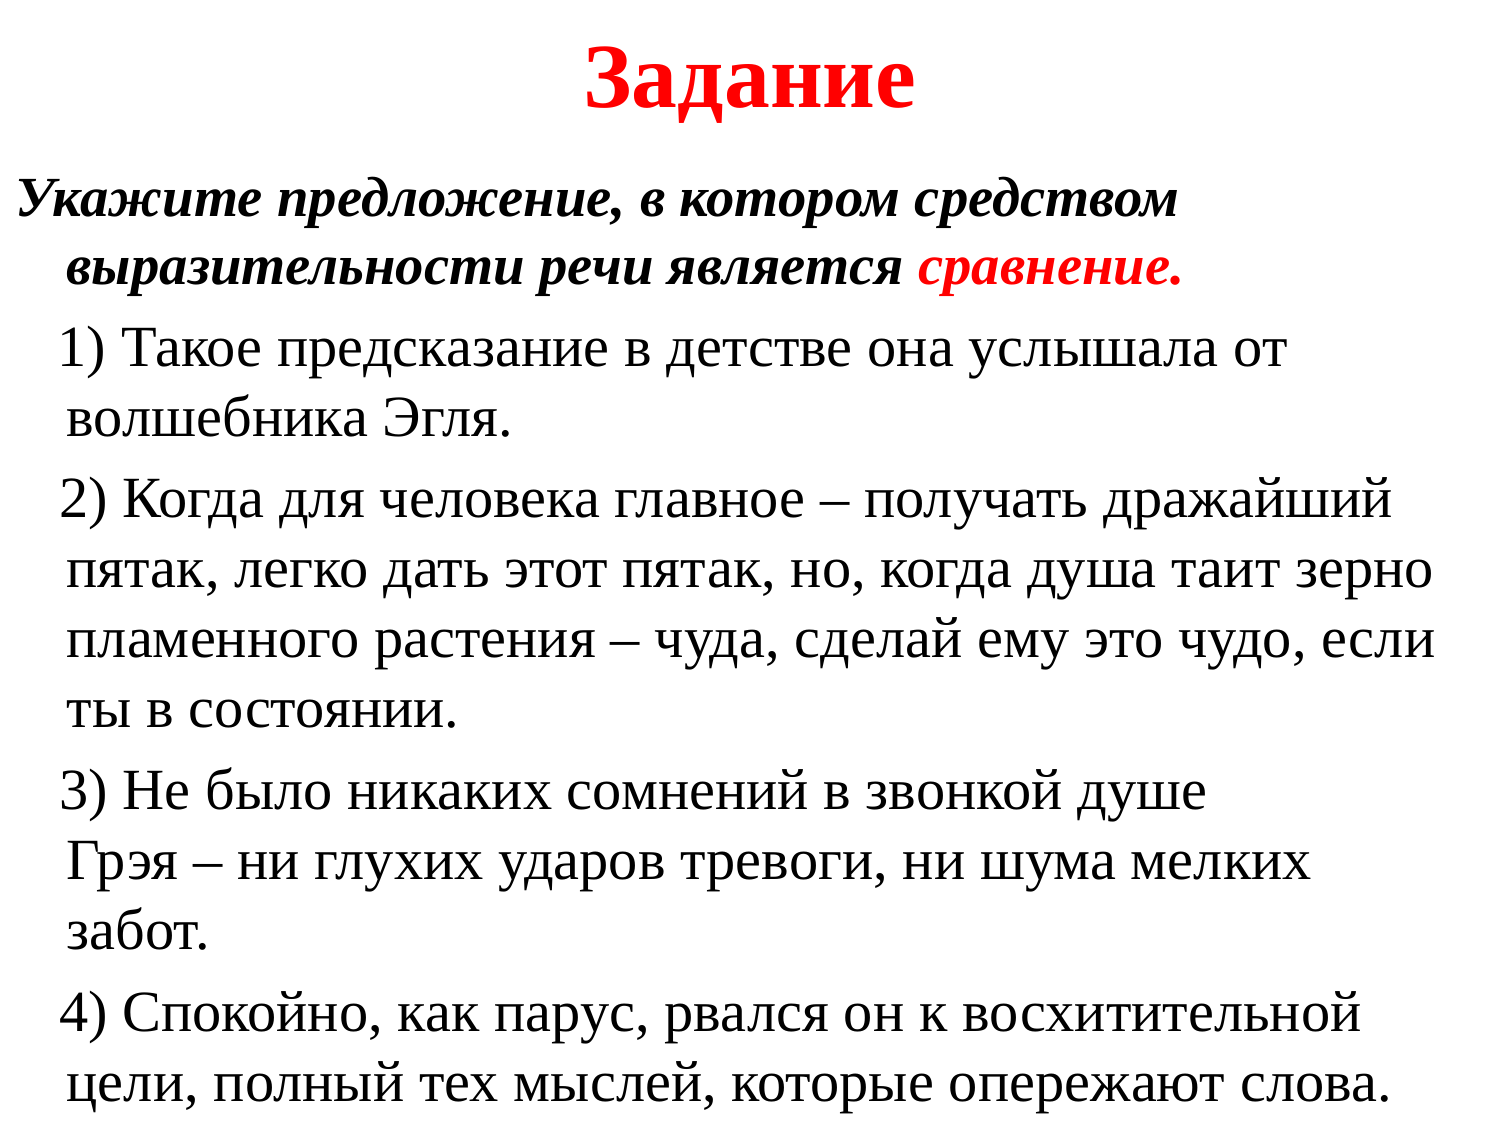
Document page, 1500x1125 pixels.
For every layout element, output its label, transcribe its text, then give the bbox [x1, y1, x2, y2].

list Укажите предложение, в котором средством выразительности речи является сравнение. 1) Такое предсказание в детстве она услышала от волшебника Эгля. 2) Когда для человека главное – получать дражайший пятак, легко дать этот пятак, но, когда душа таит зерно пламенного растения – чуда, сделай ему это чудо, если ты в состоянии. 3) Не было никаких сомнений в звонкой душе Грэя – ни глухих ударов тревоги, ни шума мелких забот. 4) Спокойно, как парус, рвался он к восхитительной цели, полный тех мыслей, которые опережают слова. [0, 152, 1465, 1125]
title Задание [75, 0, 1425, 141]
